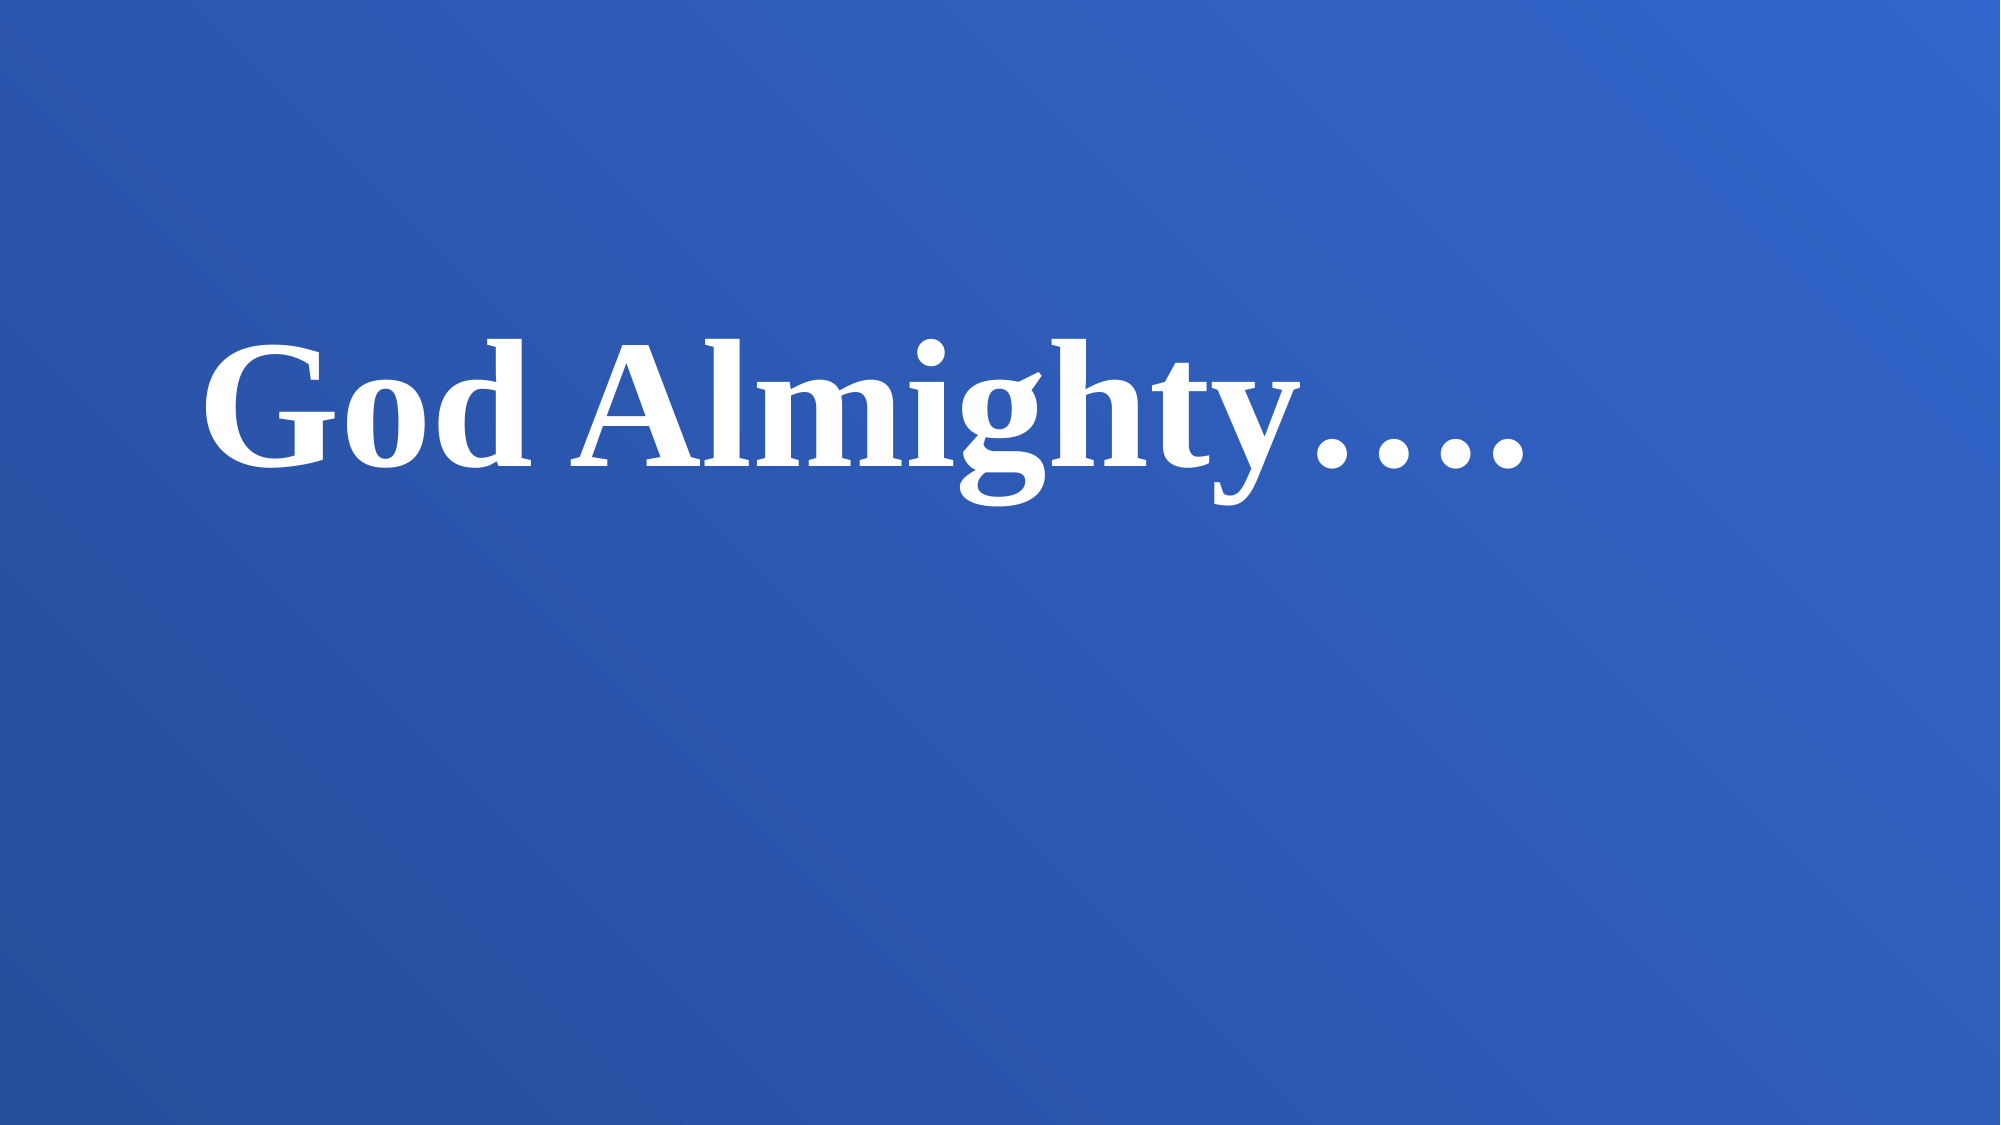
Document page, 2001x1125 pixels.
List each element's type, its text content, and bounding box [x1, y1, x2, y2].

text_box God Almighty…. [0, 312, 2000, 694]
